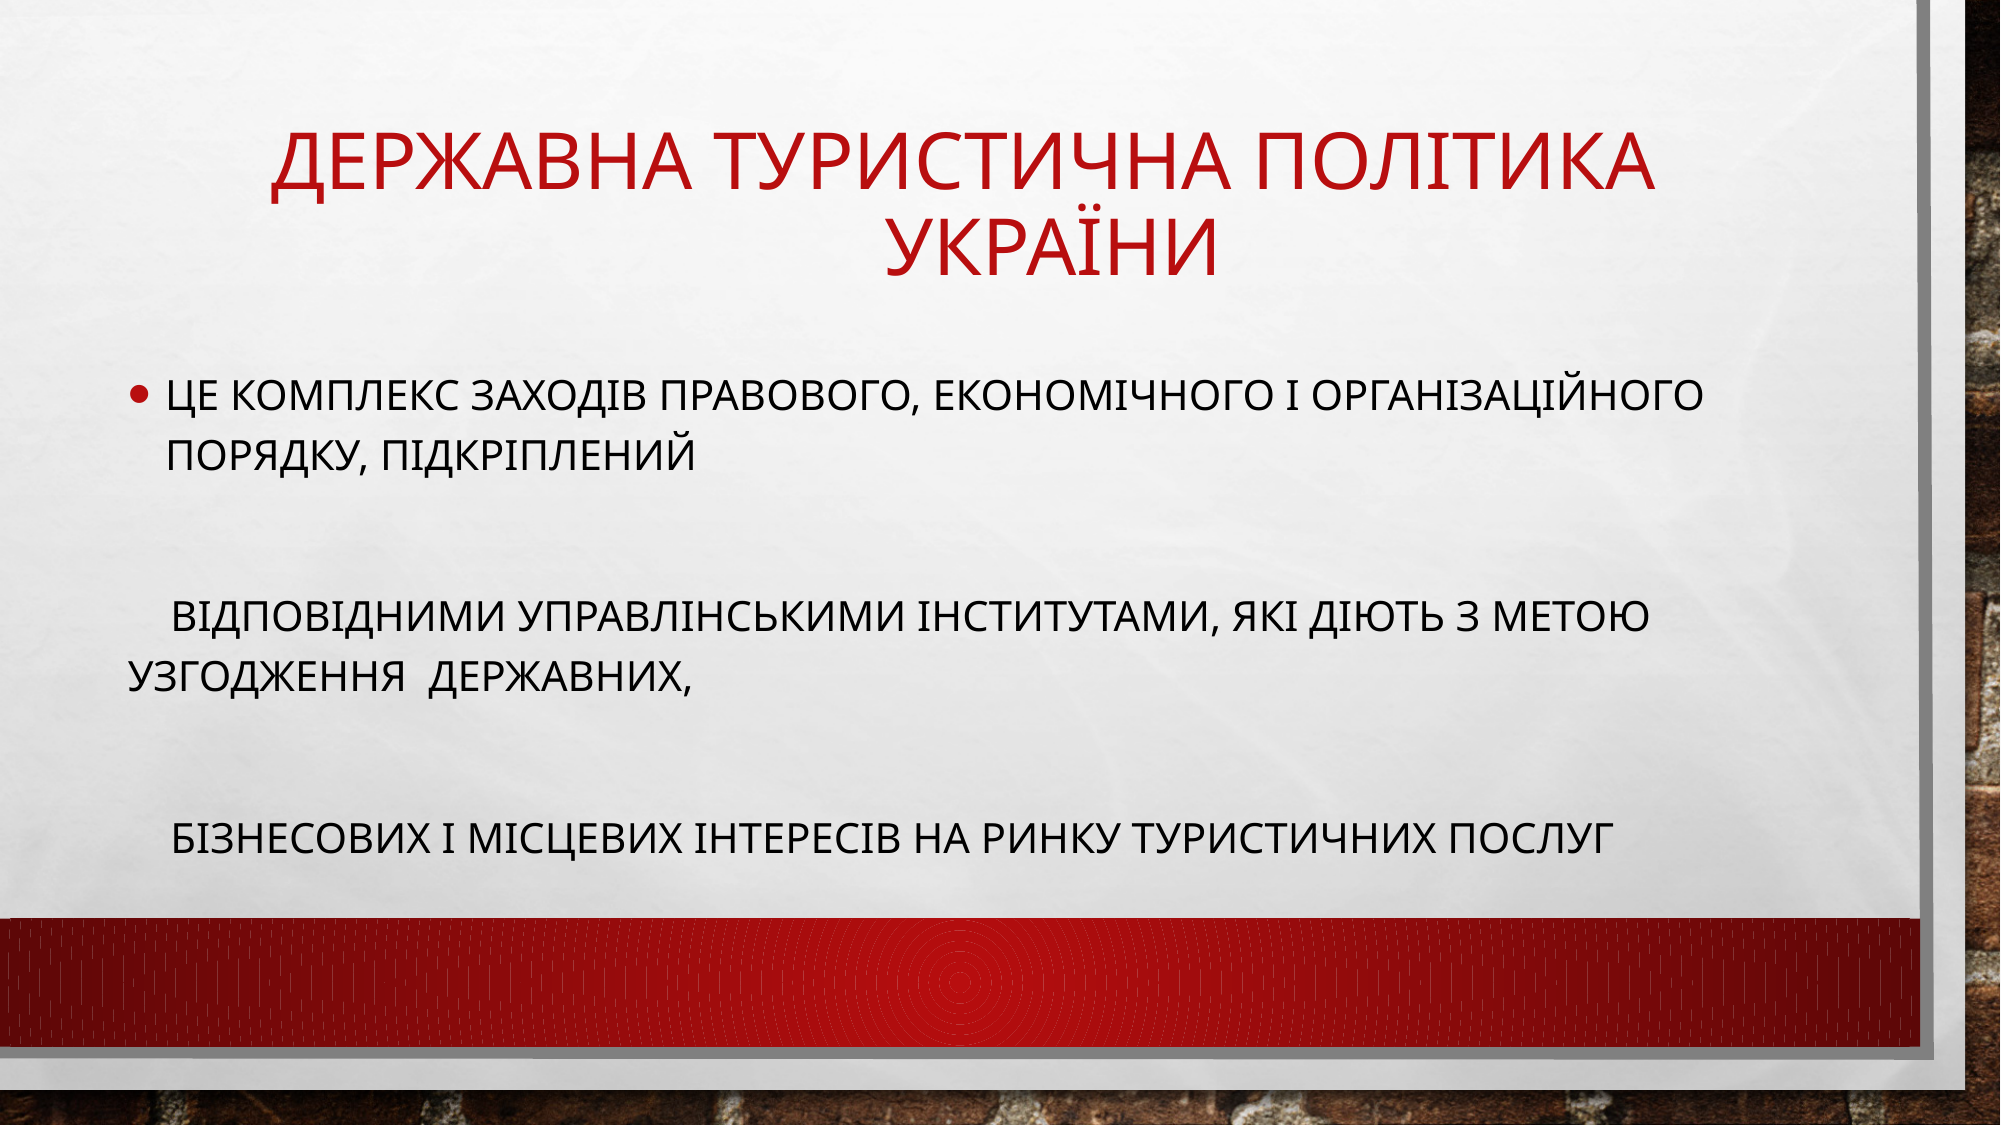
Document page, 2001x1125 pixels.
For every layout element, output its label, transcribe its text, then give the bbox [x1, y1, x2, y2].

picture [0, 0, 2000, 1125]
title ДЕРЖАВНА ТУРИСТИЧНА ПОЛІТИКА УКРАЇНИ [112, 112, 1818, 302]
list ЦЕ КОМПЛЕКС ЗАХОДІВ ПРАВОВОГО, ЕКОНОМІЧНОГО І ОРГАНІЗАЦІЙНОГО ПОРЯДКУ, ПІДКРІПЛЕНИЙ ВІДПОВІДНИМИ УПРАВЛІНСЬКИМИ ІНСТИТУТАМИ, ЯКІ ДІЮТЬ З МЕТОЮ УЗГОДЖЕННЯ ДЕРЖАВНИХ, БІЗНЕСОВИХ І МІСЦЕВИХ ІНТЕРЕСІВ НА РИНКУ ТУРИСТИЧНИХ ПОСЛУГ [112, 338, 1818, 882]
